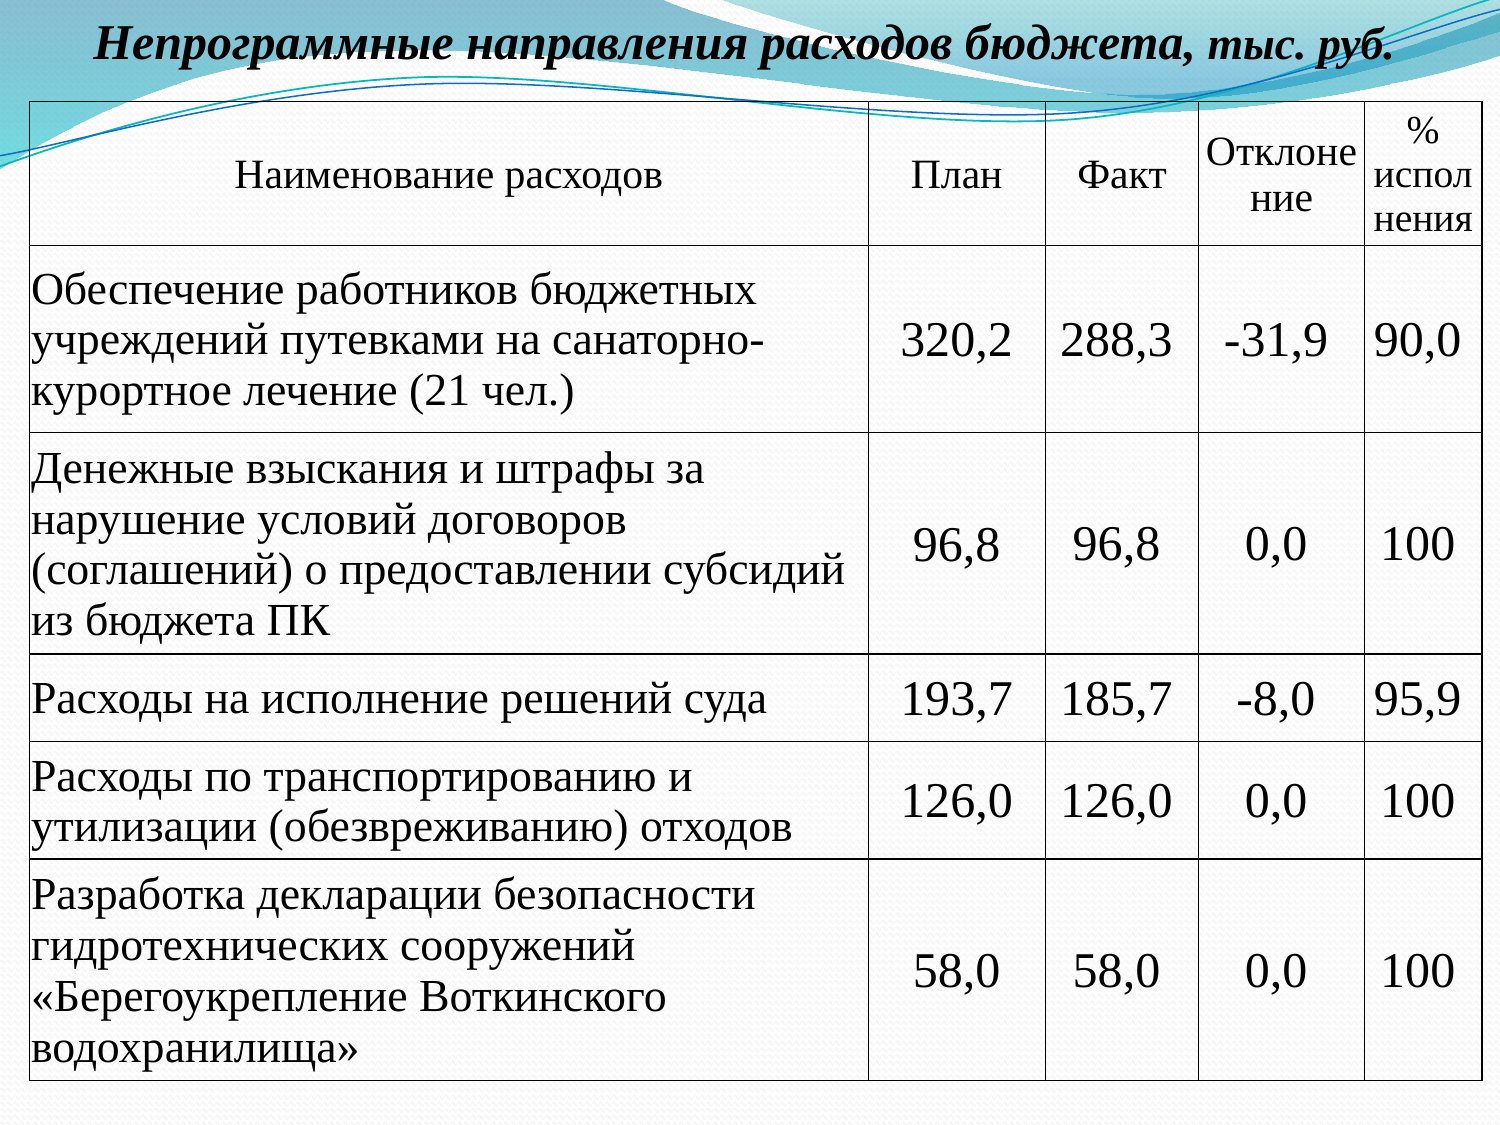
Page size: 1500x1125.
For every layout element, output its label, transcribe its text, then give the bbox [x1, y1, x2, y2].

table_cell Расходы на исполнение решений суда [30, 655, 868, 741]
table_header План [869, 102, 1045, 245]
table_cell 0,0 [1199, 742, 1364, 858]
table_cell 96,8 [1046, 433, 1198, 653]
table_cell 126,0 [869, 742, 1045, 858]
table_cell 288,3 [1046, 246, 1198, 432]
table_cell Разработка декларации безопасности гидротехнических сооружений «Берегоукрепление Воткинского водохранилища» [30, 860, 868, 1080]
table_cell -8,0 [1199, 655, 1364, 741]
table_cell Обеспечение работников бюджетных учреждений путевками на санаторно-курортное лечение (21 чел.) [30, 246, 868, 432]
table_cell 95,9 [1365, 655, 1481, 741]
table_cell Денежные взыскания и штрафы за нарушение условий договоров (соглашений) о предоставлении субсидий из бюджета ПК [30, 433, 868, 653]
table_header Наименование расходов [30, 102, 868, 245]
table_cell 100 [1365, 860, 1481, 1080]
table_cell -31,9 [1199, 246, 1364, 432]
table_cell 0,0 [1199, 433, 1364, 653]
table_header Отклонение [1199, 102, 1364, 245]
table_cell 100 [1365, 433, 1481, 653]
table_cell 0,0 [1199, 860, 1364, 1080]
table_cell 90,0 [1365, 246, 1481, 432]
table_cell 100 [1365, 742, 1481, 858]
table_cell 185,7 [1046, 655, 1198, 741]
table_cell 58,0 [869, 860, 1045, 1080]
table_header Факт [1046, 102, 1198, 245]
text_box Непрограммные направления расходов бюджета, тыс. руб. [53, 2, 1436, 78]
table_cell 126,0 [1046, 742, 1198, 858]
table_cell Расходы по транспортированию и утилизации (обезвреживанию) отходов [30, 742, 868, 858]
table_cell 193,7 [869, 655, 1045, 741]
table_header % исполнения [1365, 102, 1481, 245]
table_cell 320,2 [869, 246, 1045, 432]
table_cell 58,0 [1046, 860, 1198, 1080]
table_cell 96,8 [869, 433, 1045, 653]
